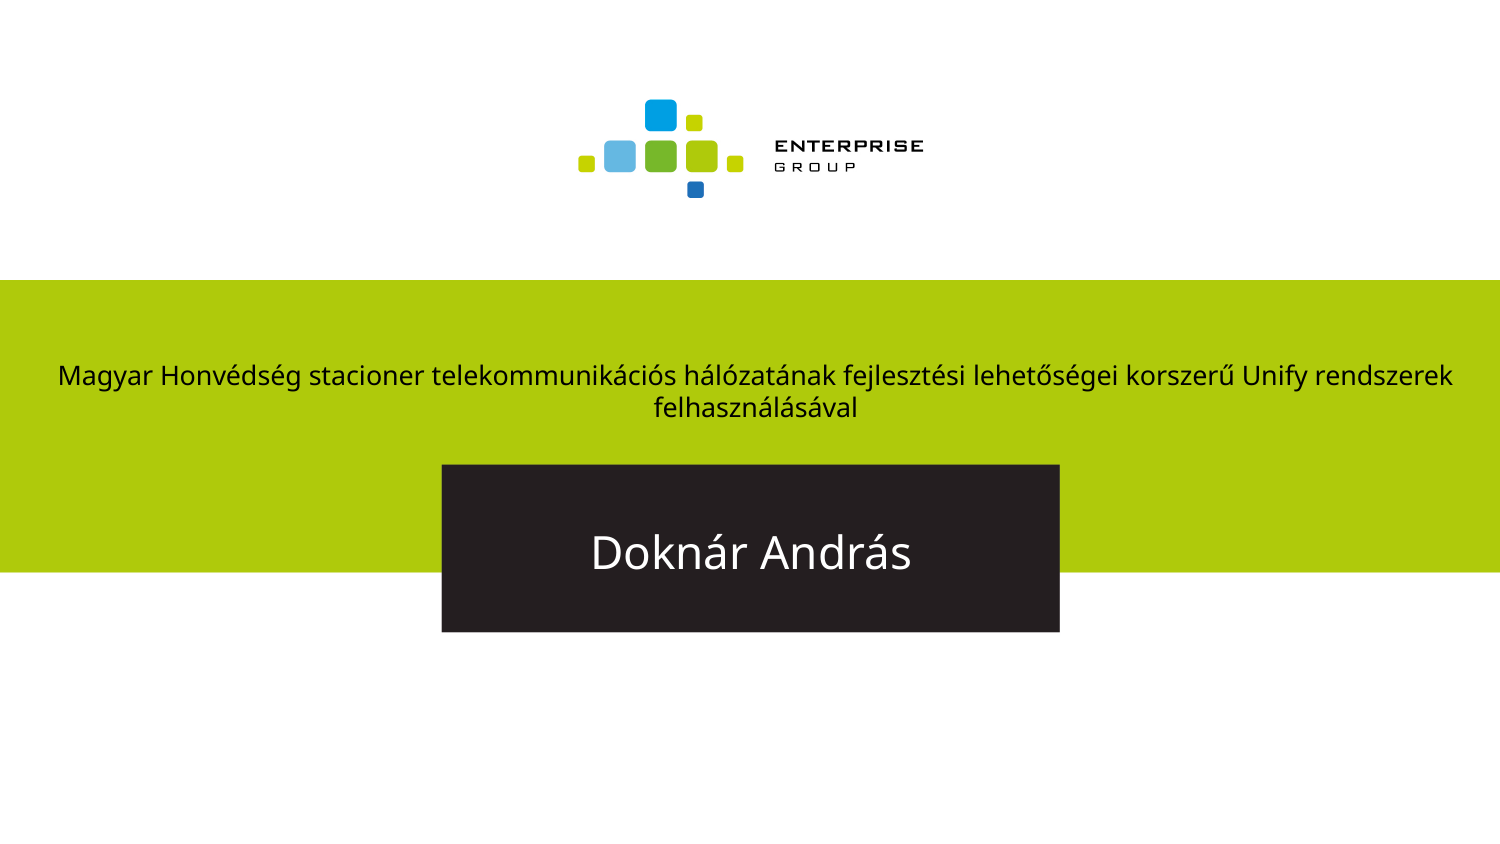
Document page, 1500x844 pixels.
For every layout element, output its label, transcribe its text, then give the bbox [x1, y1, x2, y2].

title Magyar Honvédség stacioner telekommunikációs hálózatának fejlesztési lehetőségei korszerű Unify rendszerek felhasználásával [29, 351, 1483, 473]
picture [0, 0, 1500, 844]
subtitle Doknár András [442, 516, 1060, 611]
